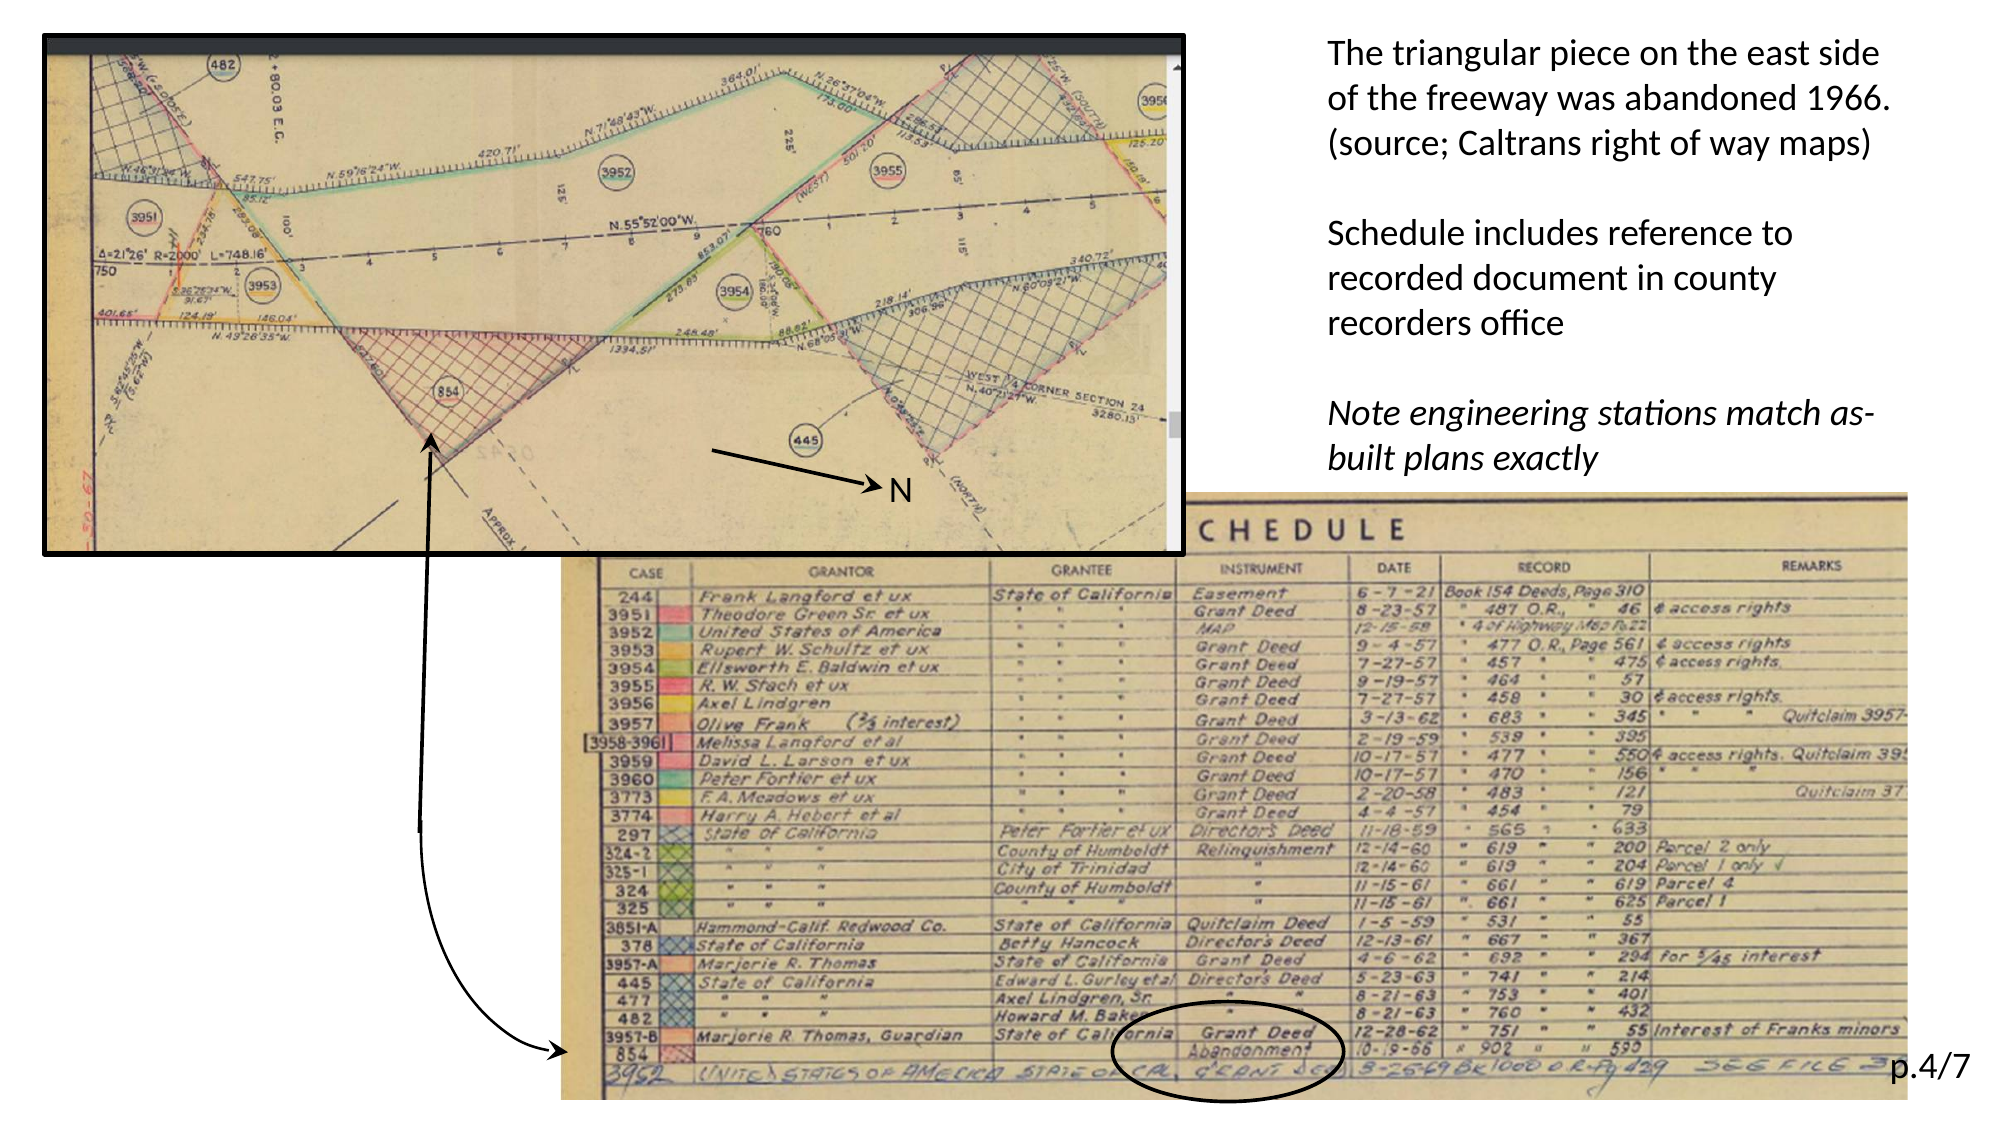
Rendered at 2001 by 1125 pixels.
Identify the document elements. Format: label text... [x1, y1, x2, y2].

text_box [419, 432, 432, 833]
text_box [711, 450, 883, 489]
picture [46, 37, 1908, 1100]
text_box p.4/7 [1908, 1033, 1987, 1094]
text_box The triangular piece on the east side of the freeway was abandoned 1966. (source; Caltrans right of way maps) Schedule includes reference to recorded document in county recorders office Note engineering stations match as-built plans exactly [1312, 20, 1908, 485]
